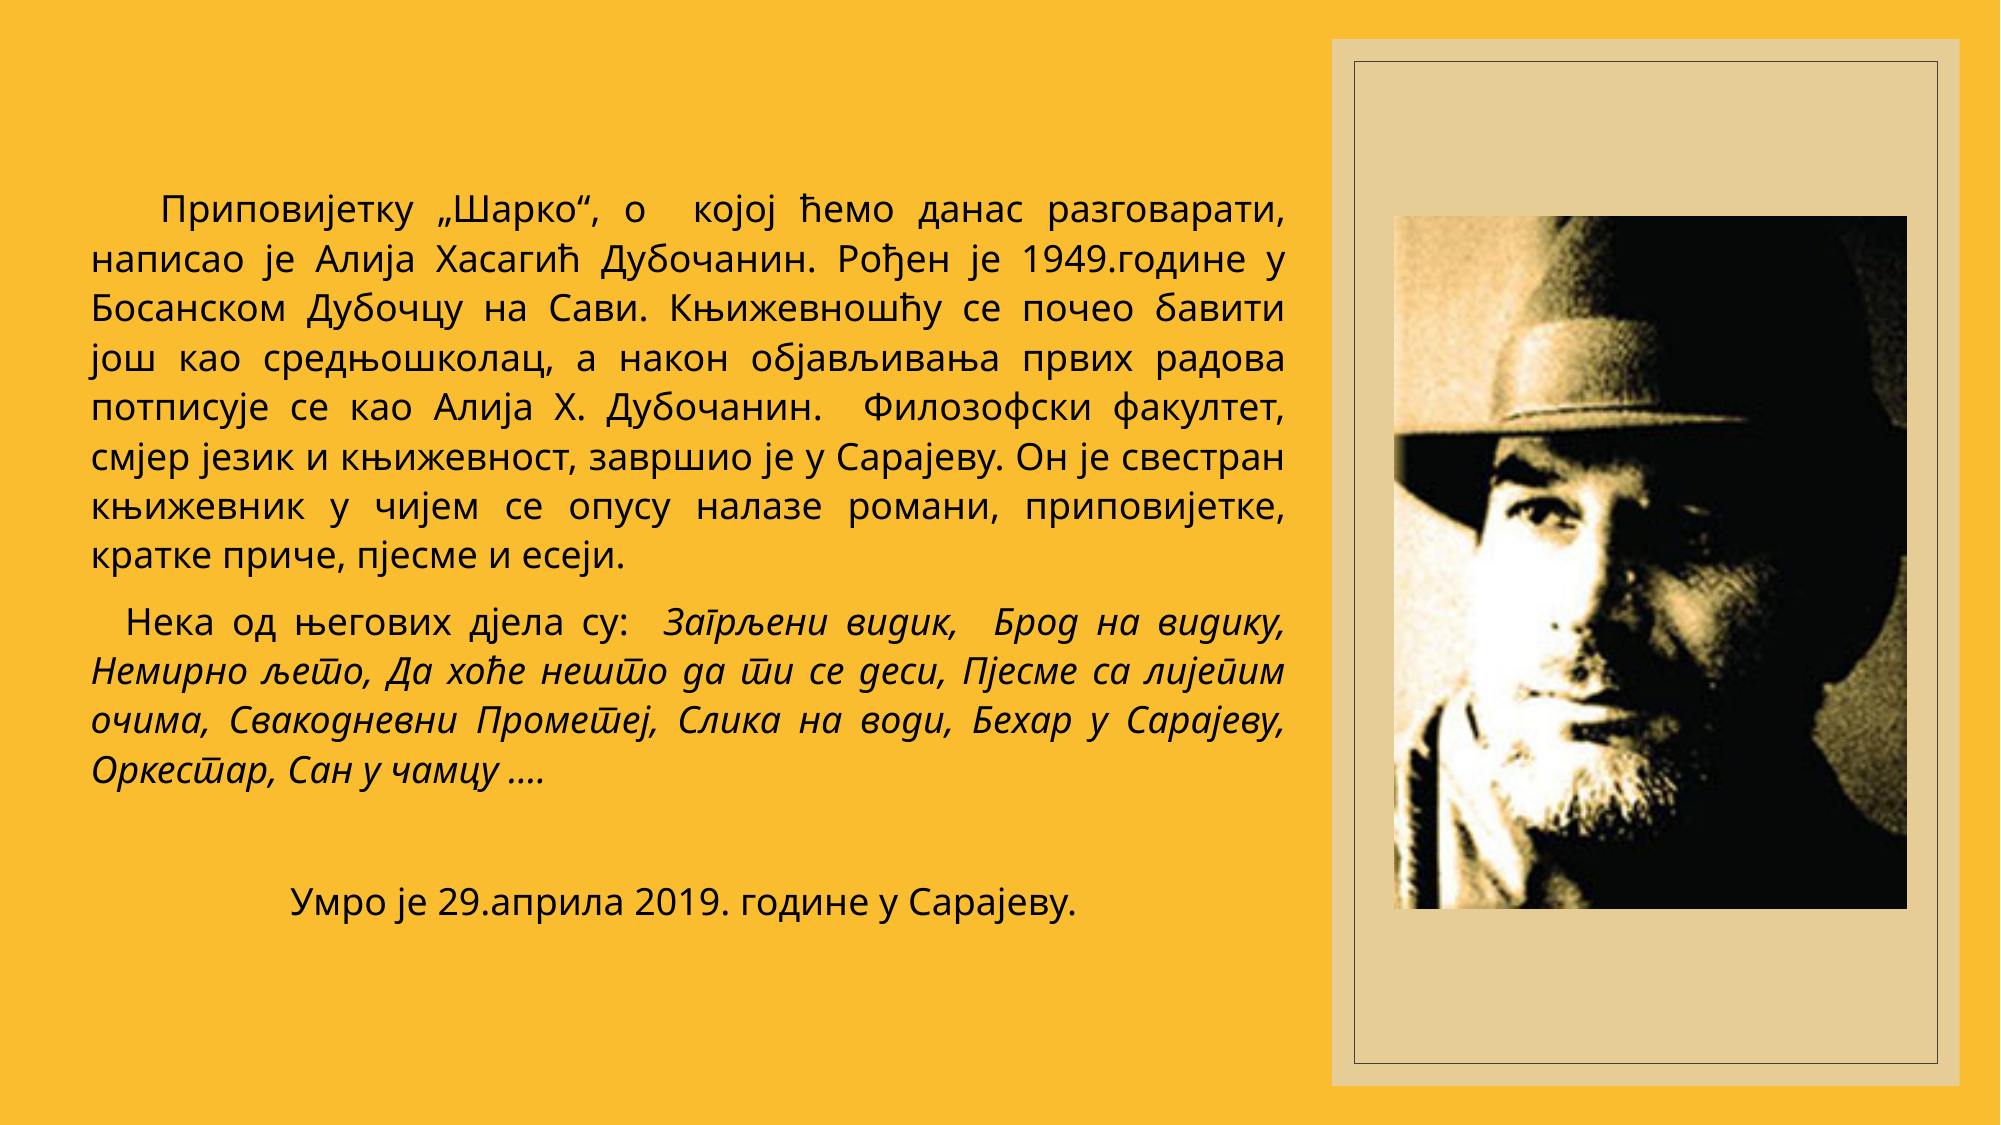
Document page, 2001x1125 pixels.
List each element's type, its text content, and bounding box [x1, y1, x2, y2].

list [1394, 216, 1907, 909]
list Приповијетку „Шарко“, о којој ћемо данас разговарати, написао је Алија Хасагић Дубочанин. Рођен је 1949.године у Босанском Дубочцу на Сави. Књижевношћу се почео бавити још као средњошколац, а након објављивања првих радова потписује се као Алија Х. Дубочанин. Филозофски факултет, смјер језик и књижевност, завршио је у Сарајеву. Он је свестран књижевник у чијем се опусу налазе романи, приповијетке, кратке приче, пјесме и есеји. Нека од његових дјела су: Загрљени видик, Брод на видику, Немирно љето, Да хоће нешто да ти се деси, Пјесме са лијепим очима, Свакодневни Прометеј, Слика на води, Бехар у Сарајеву, Оркестар, Сан у чамцу .... Умро је 29.априла 2019. године у Сарајеву. [75, 40, 1302, 1084]
